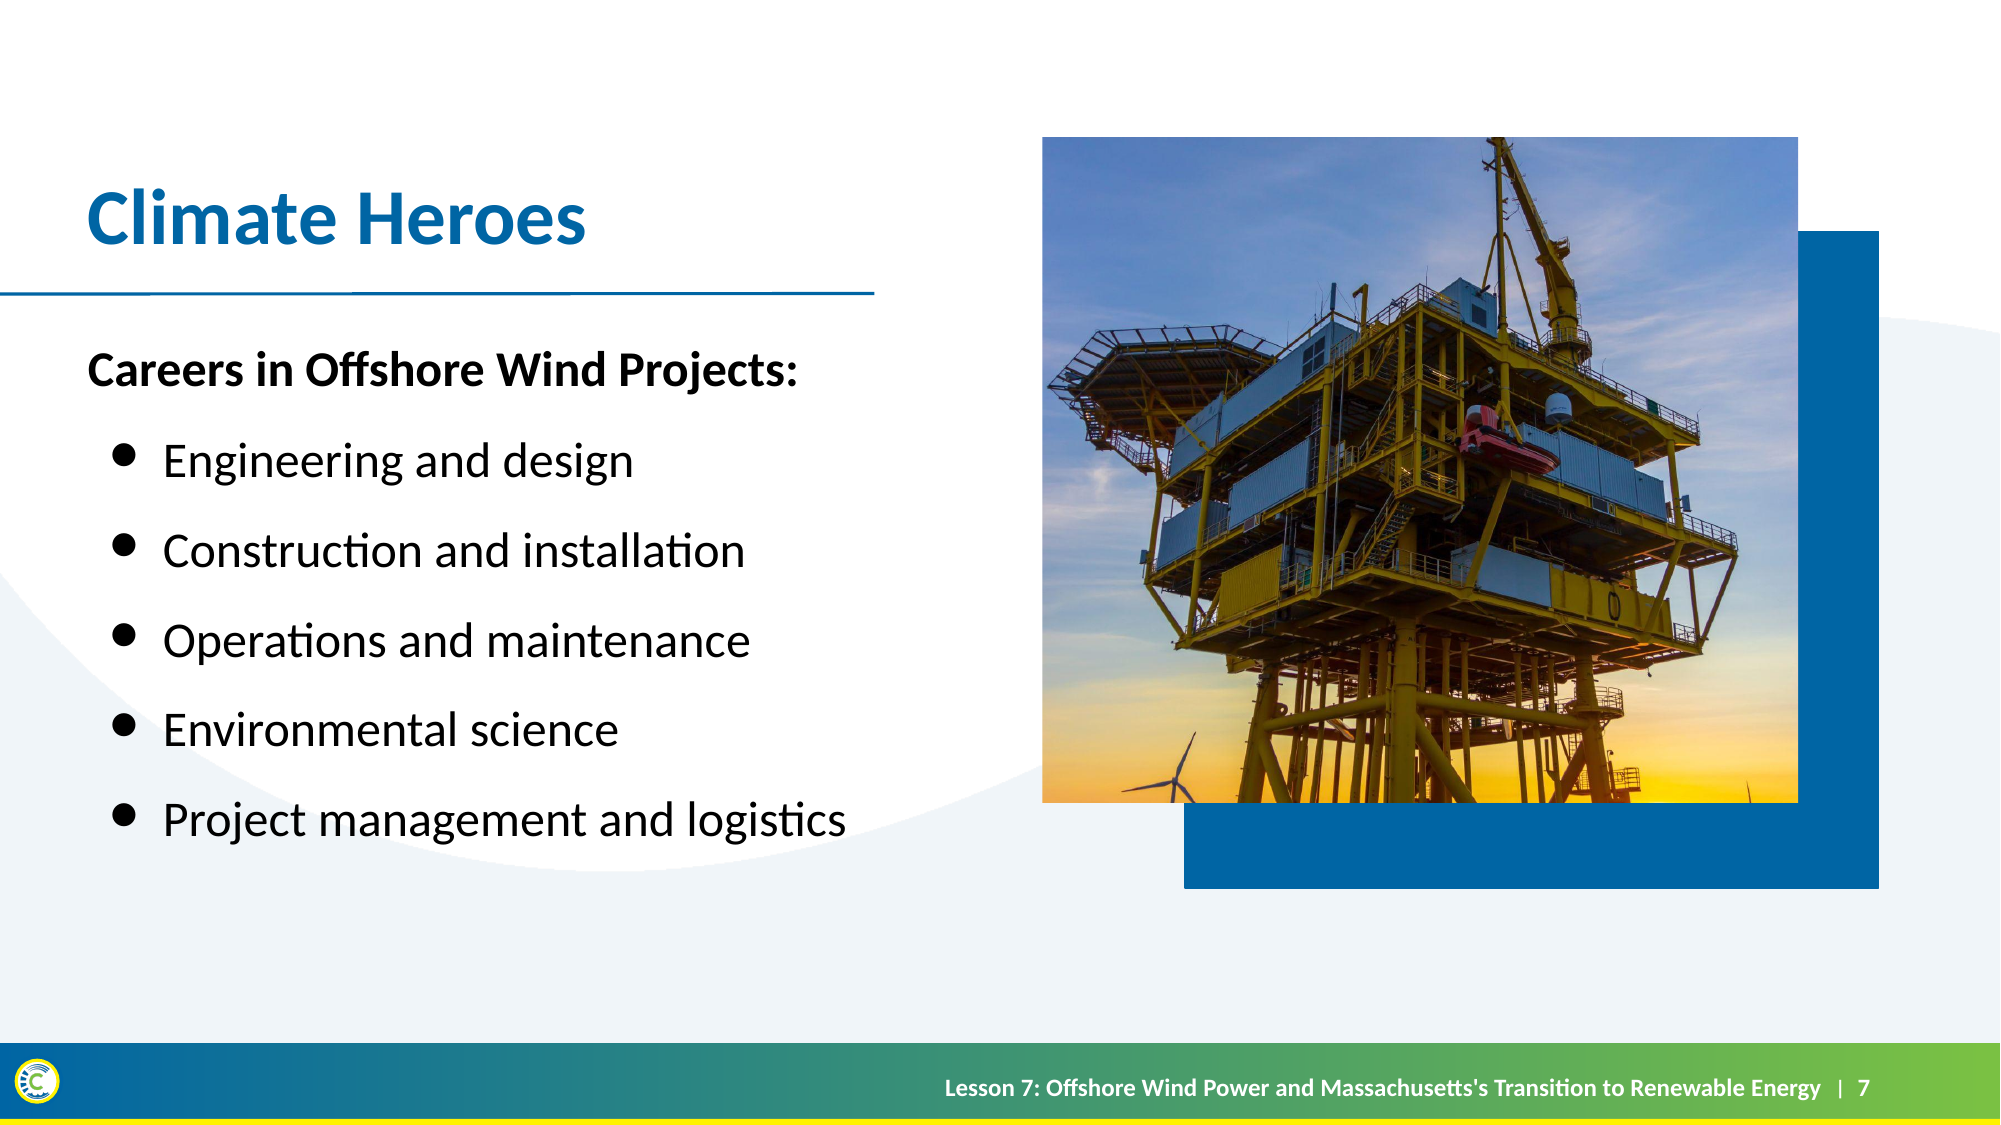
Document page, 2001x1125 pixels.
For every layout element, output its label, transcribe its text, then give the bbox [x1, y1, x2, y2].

list Careers in Offshore Wind Projects: Engineering and design Construction and installation Operations and maintenance Environmental science Project management and logistics [72, 343, 958, 881]
picture [1042, 137, 1799, 804]
title Climate Heroes [72, 169, 937, 268]
text_box [1184, 231, 1879, 888]
slide_number 7 [1842, 1055, 1916, 1119]
picture [20, 1064, 53, 1099]
text_box Lesson 7: Offshore Wind Power and Massachusetts's Transition to Renewable Energy [684, 1055, 1838, 1119]
